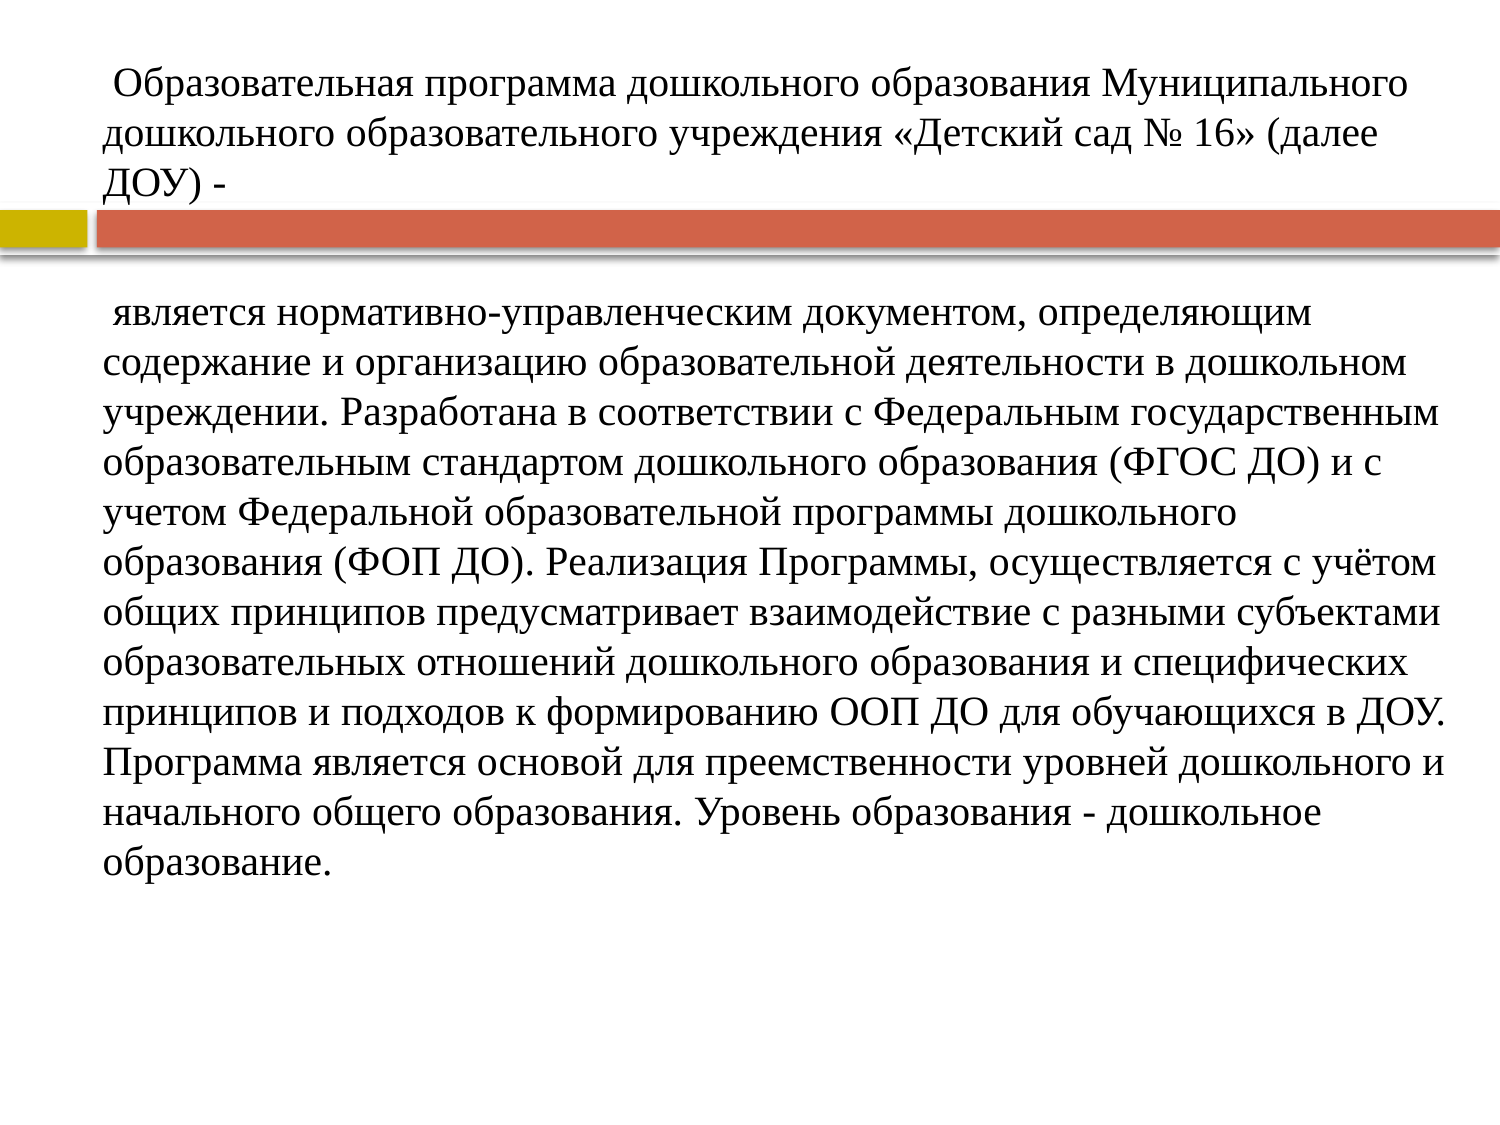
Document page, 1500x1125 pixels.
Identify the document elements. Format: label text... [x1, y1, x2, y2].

list Образовательная программа дошкольного образования Муниципального дошкольного образовательного учреждения «Детский сад № 16» (далее ДОУ) - является нормативно-управленческим документом, определяющим содержание и организацию образовательной деятельности в дошкольном учреждении. Разработана в соответствии с Федеральным государственным образовательным стандартом дошкольного образования (ФГОС ДО) и с учетом Федеральной образовательной программы дошкольного образования (ФОП ДО). Реализация Программы, осуществляется с учётом общих принципов предусматривает взаимодействие с разными субъектами образовательных отношений дошкольного образования и специфических принципов и подходов к формированию ООП ДО для обучающихся в ДОУ. Программа является основой для преемственности уровней дошкольного и начального общего образования. Уровень образования - дошкольное образование. [35, 46, 1465, 1090]
